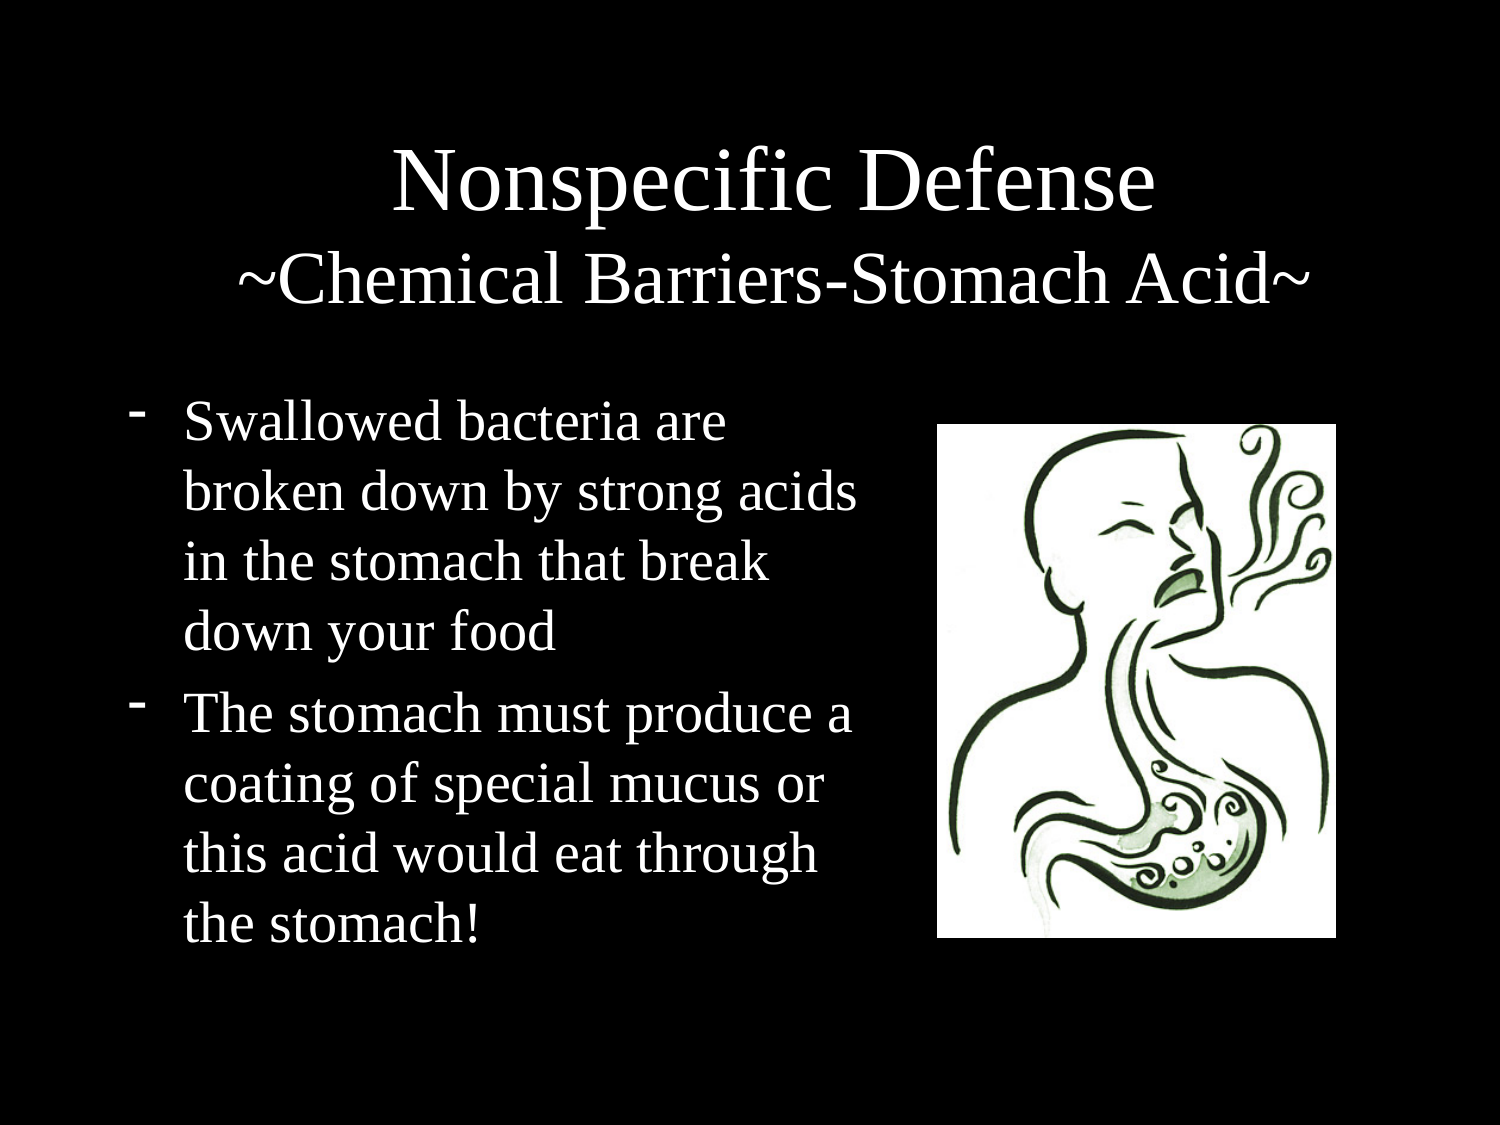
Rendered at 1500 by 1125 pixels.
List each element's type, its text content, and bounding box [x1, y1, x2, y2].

list Swallowed bacteria are broken down by strong acids in the stomach that break down your food The stomach must produce a coating of special mucus or this acid would eat through the stomach! [112, 374, 876, 1051]
picture [937, 424, 1337, 938]
text_box Nonspecific Defense ~Chemical Barriers-Stomach Acid~ [137, 125, 1413, 313]
